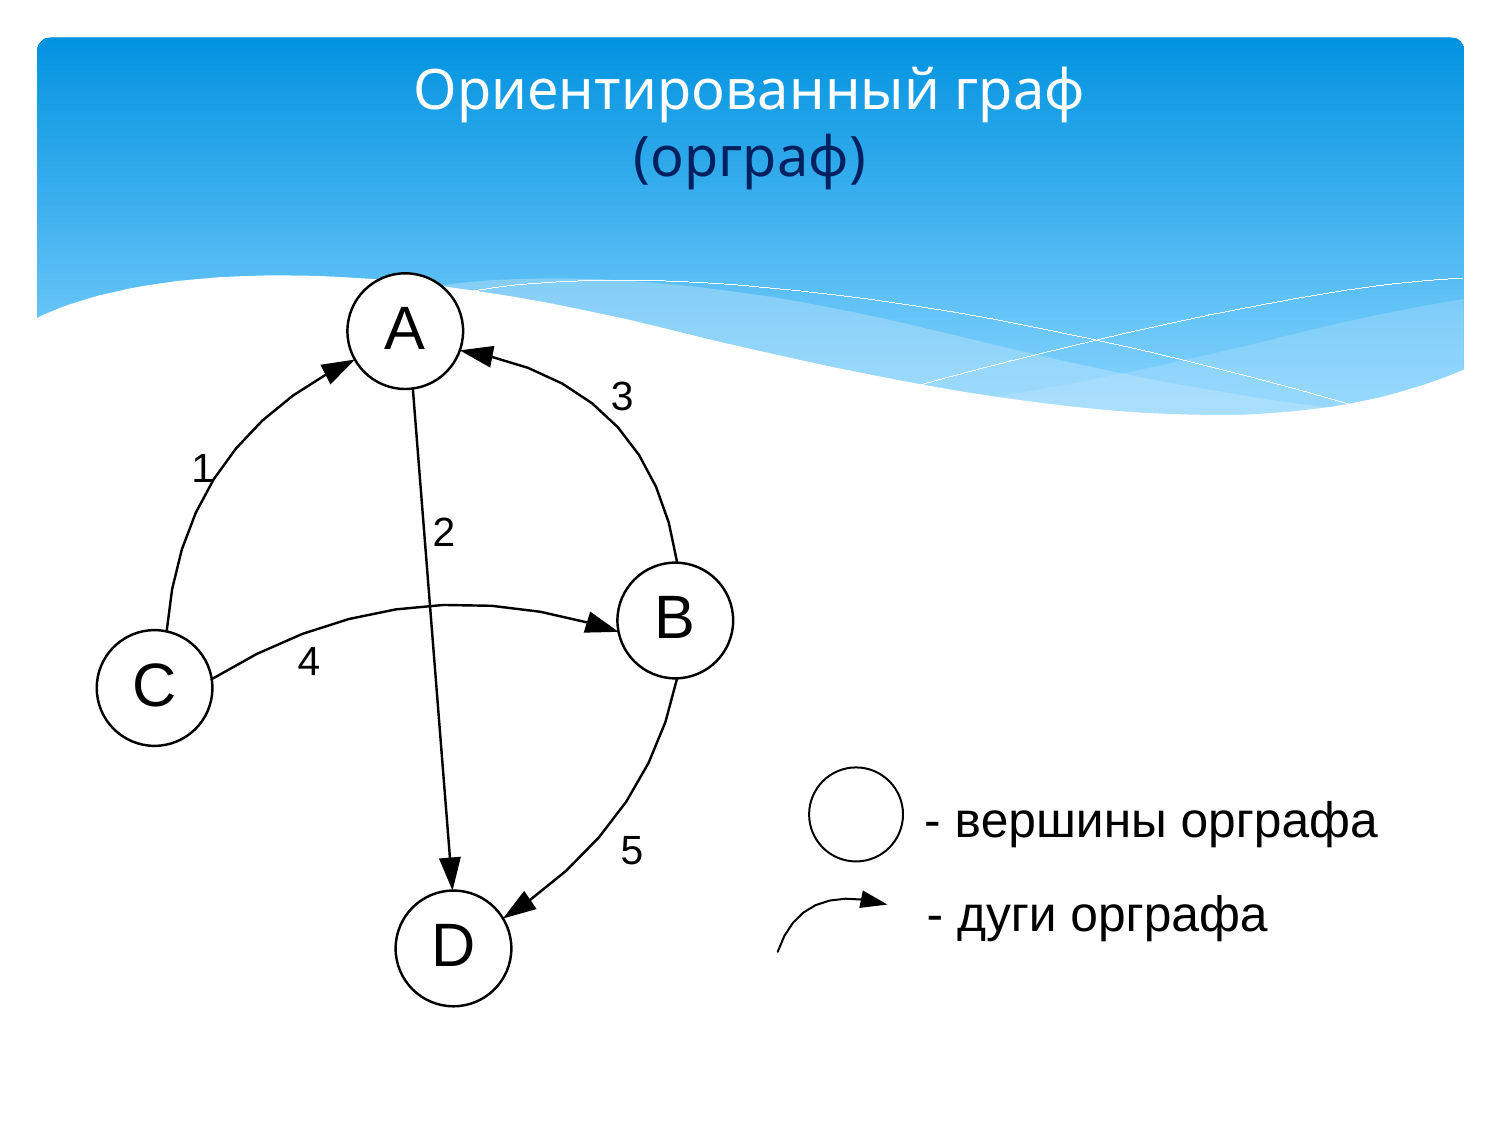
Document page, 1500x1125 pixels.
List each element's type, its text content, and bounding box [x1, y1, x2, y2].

picture [91, 267, 739, 1012]
title Ориентированный граф (орграф) [74, 44, 1426, 197]
picture [773, 763, 1382, 956]
